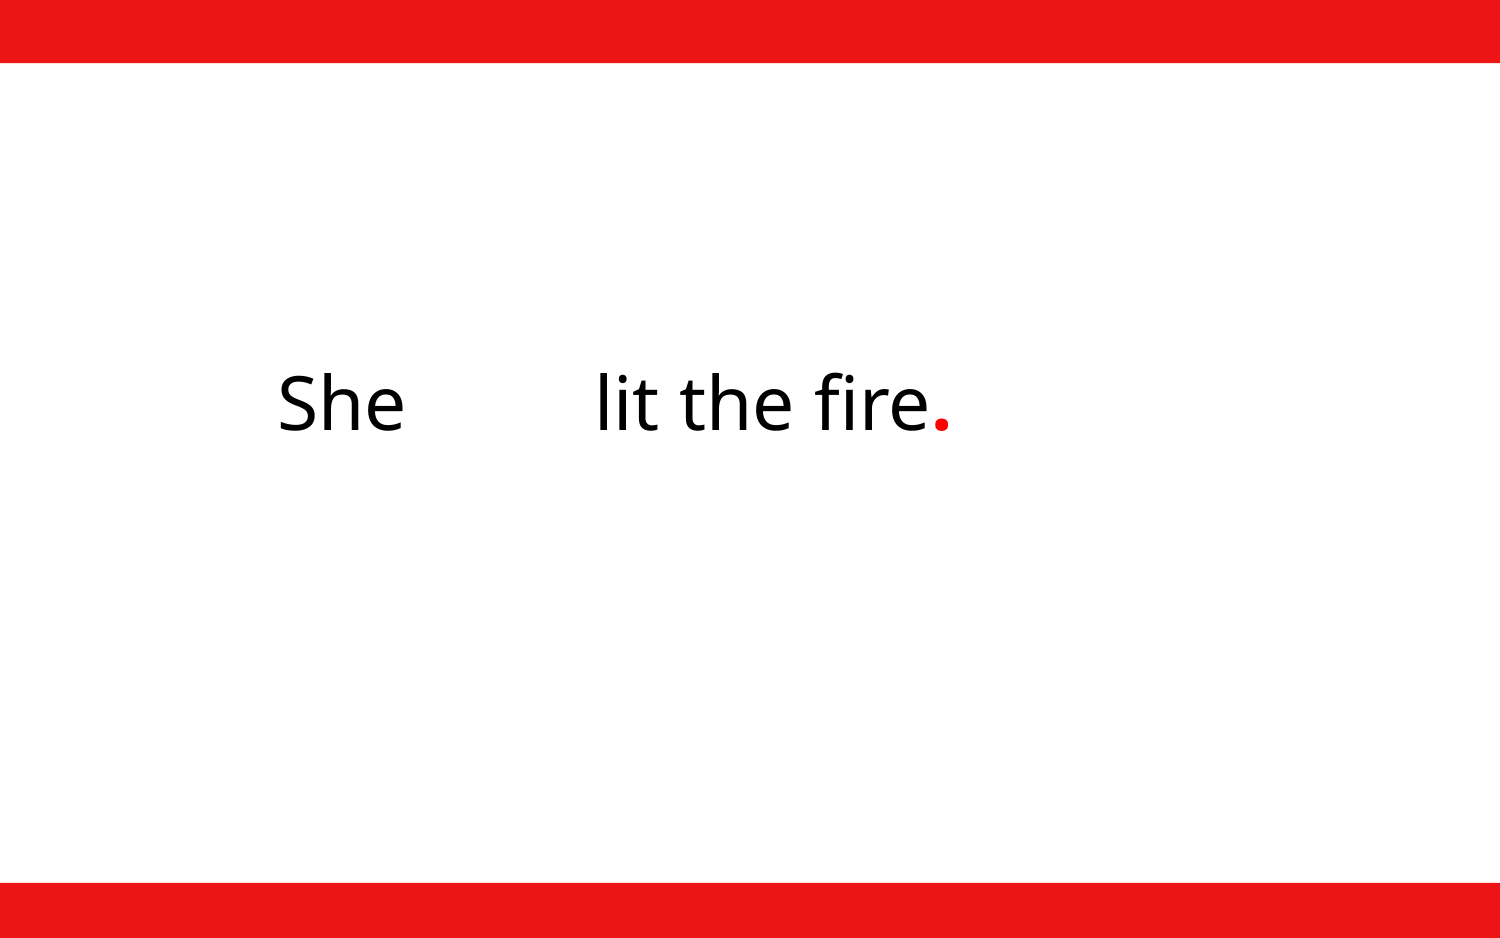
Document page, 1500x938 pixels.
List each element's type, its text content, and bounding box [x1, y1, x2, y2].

text_box [0, 882, 1500, 938]
list She [262, 303, 454, 500]
text_box lit the fire. [579, 303, 977, 473]
text_box [0, 0, 1500, 64]
